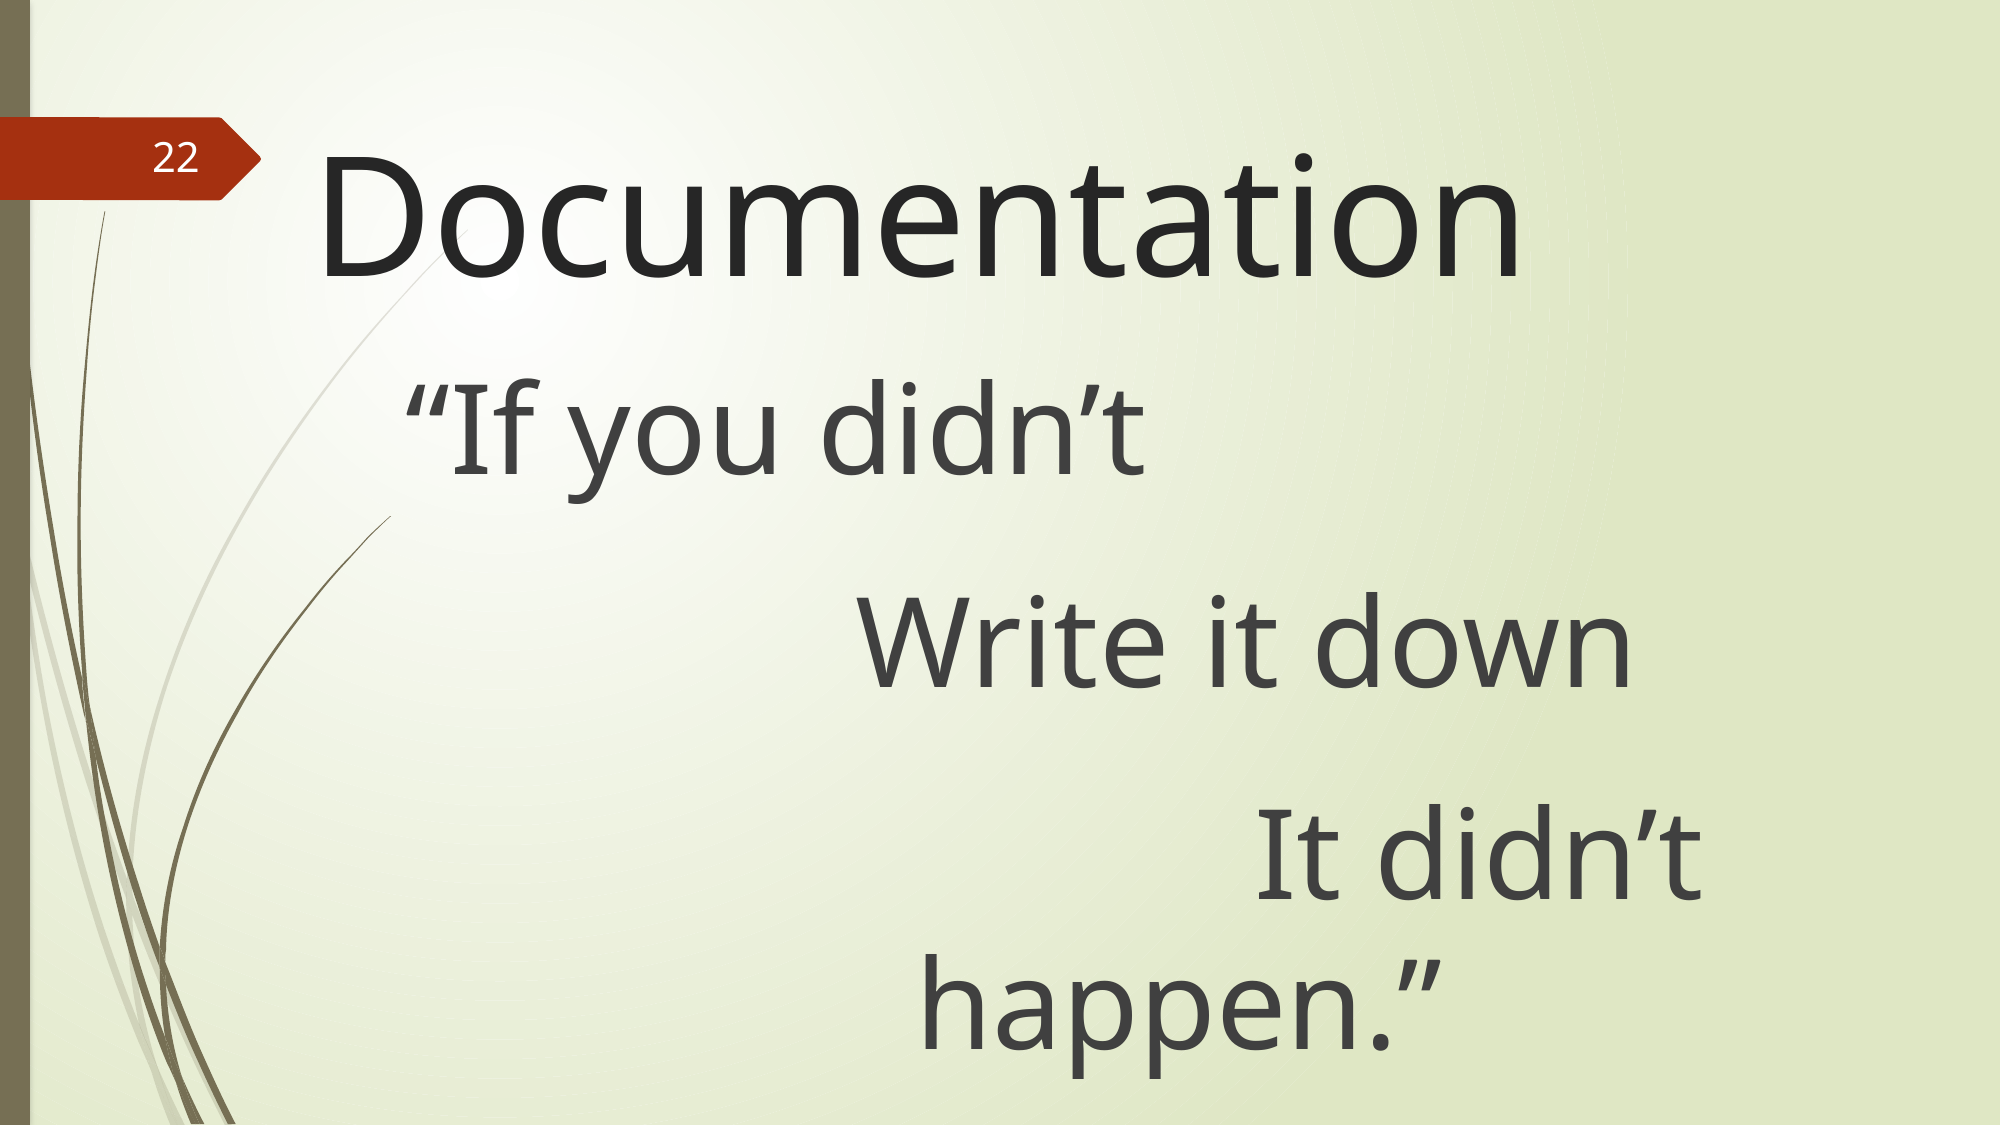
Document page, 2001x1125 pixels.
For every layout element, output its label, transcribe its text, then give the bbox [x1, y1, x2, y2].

list “If you didn’t Write it down It didn’t happen.” [390, 342, 1969, 1041]
slide_number 22 [87, 129, 216, 190]
title Documentation [296, 102, 1888, 313]
